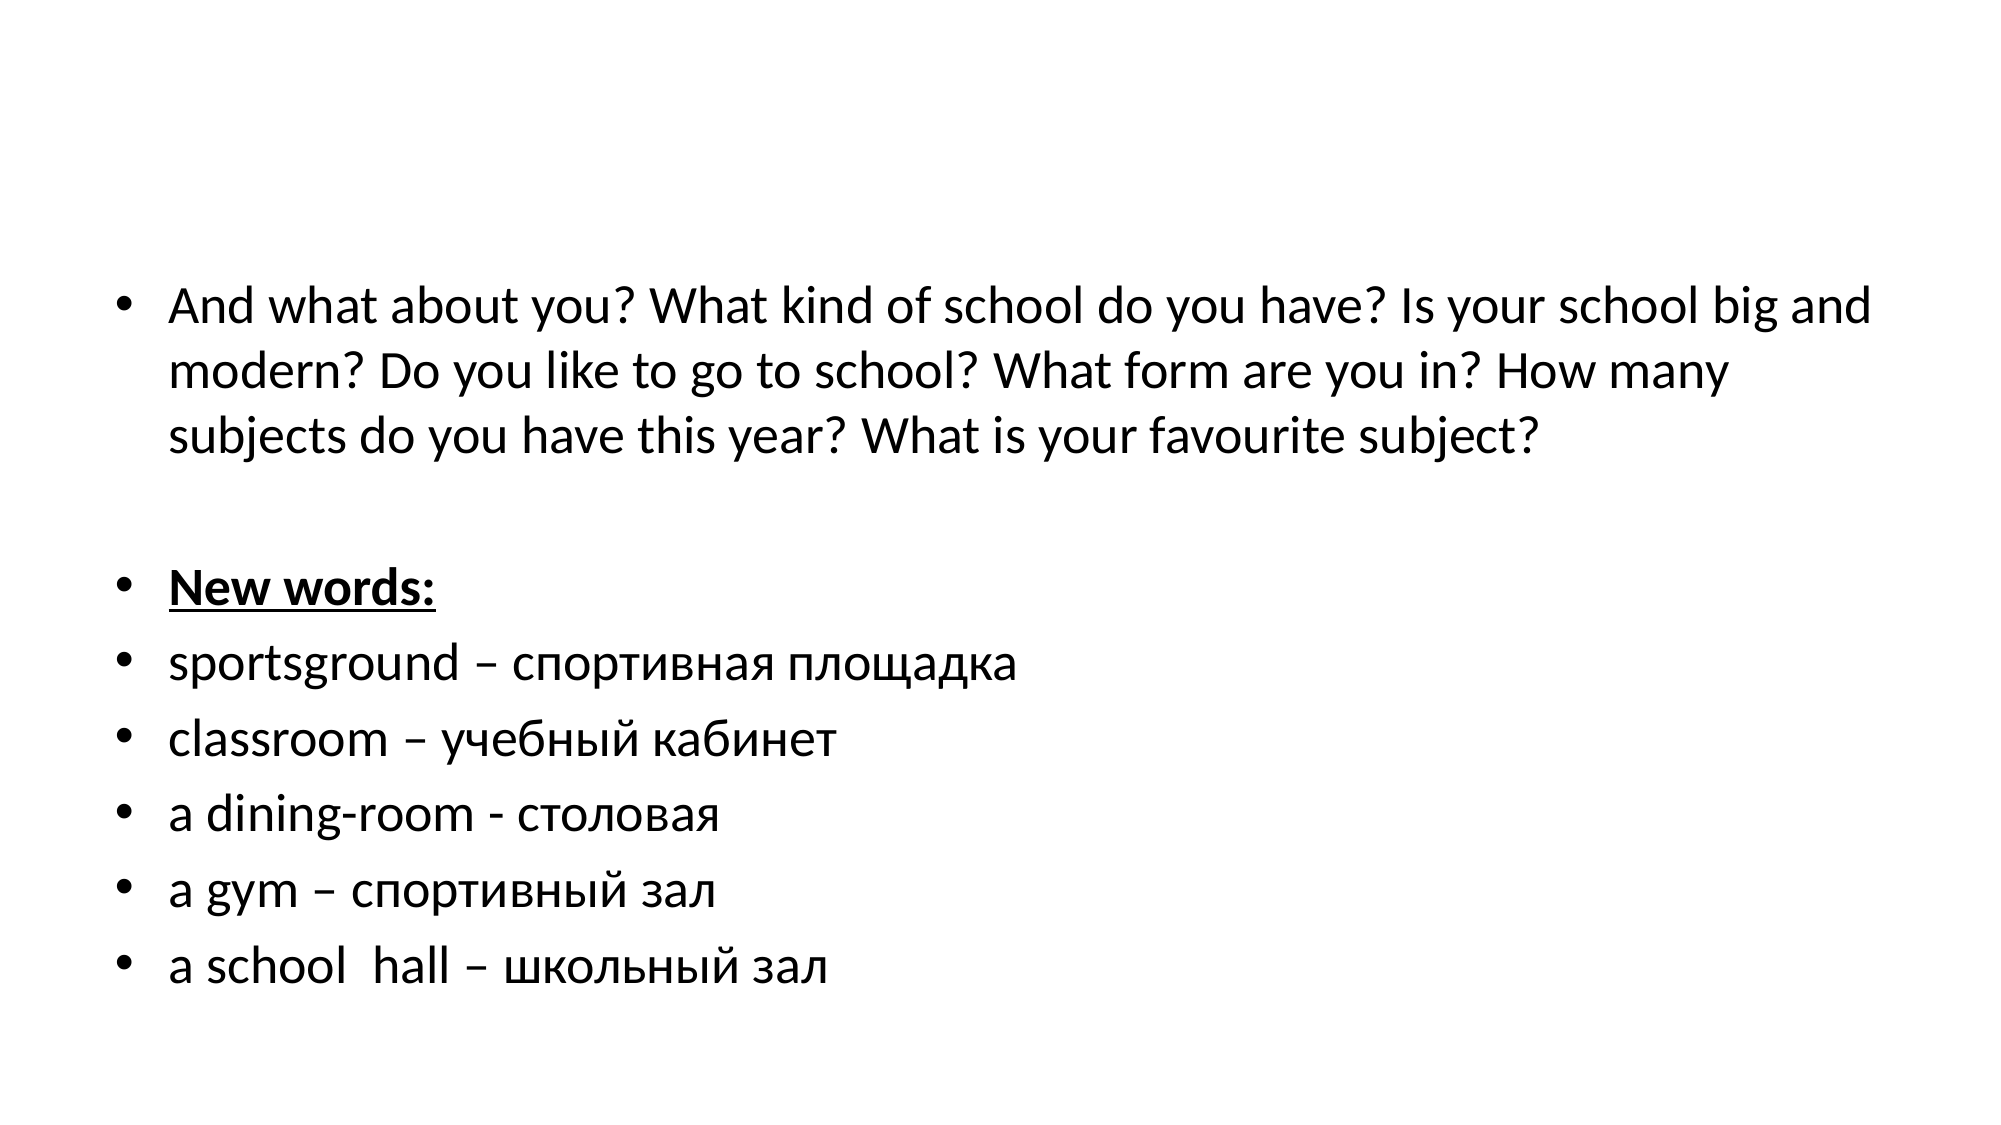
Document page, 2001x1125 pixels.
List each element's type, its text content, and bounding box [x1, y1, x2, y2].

list And what about you? What kind of school do you have? Is your school big and modern? Do you like to go to school? What form are you in? How many subjects do you have this year? What is your favourite subject? New words: sportsground – спортивная площадка classroom – учебный кабинет a dining-room - столовая a gym – спортивный зал a school hall – школьный зал [99, 262, 1900, 1005]
